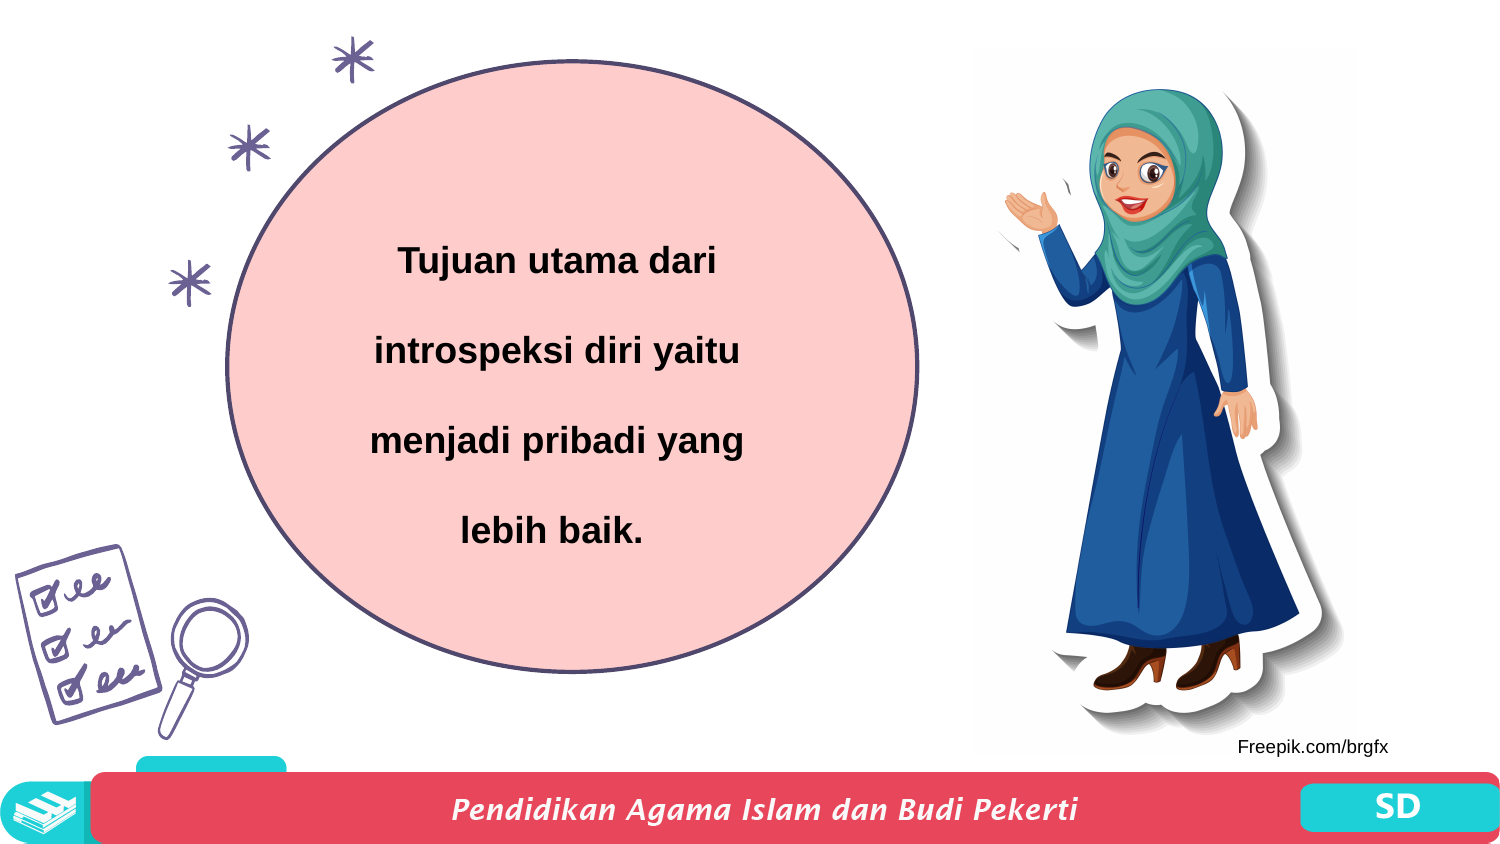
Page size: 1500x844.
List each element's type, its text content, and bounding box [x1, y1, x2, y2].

text_box Freepik.com/brgfx [1359, 727, 1467, 755]
picture [973, 49, 1356, 755]
text_box [157, 597, 249, 740]
picture [0, 756, 1500, 844]
text_box [15, 544, 163, 726]
text_box Tujuan utama dari introspeksi diri yaitu menjadi pribadi yang lebih baik. [315, 183, 799, 559]
text_box [227, 124, 271, 172]
text_box [225, 59, 920, 675]
text_box [331, 36, 375, 84]
text_box [168, 259, 212, 307]
